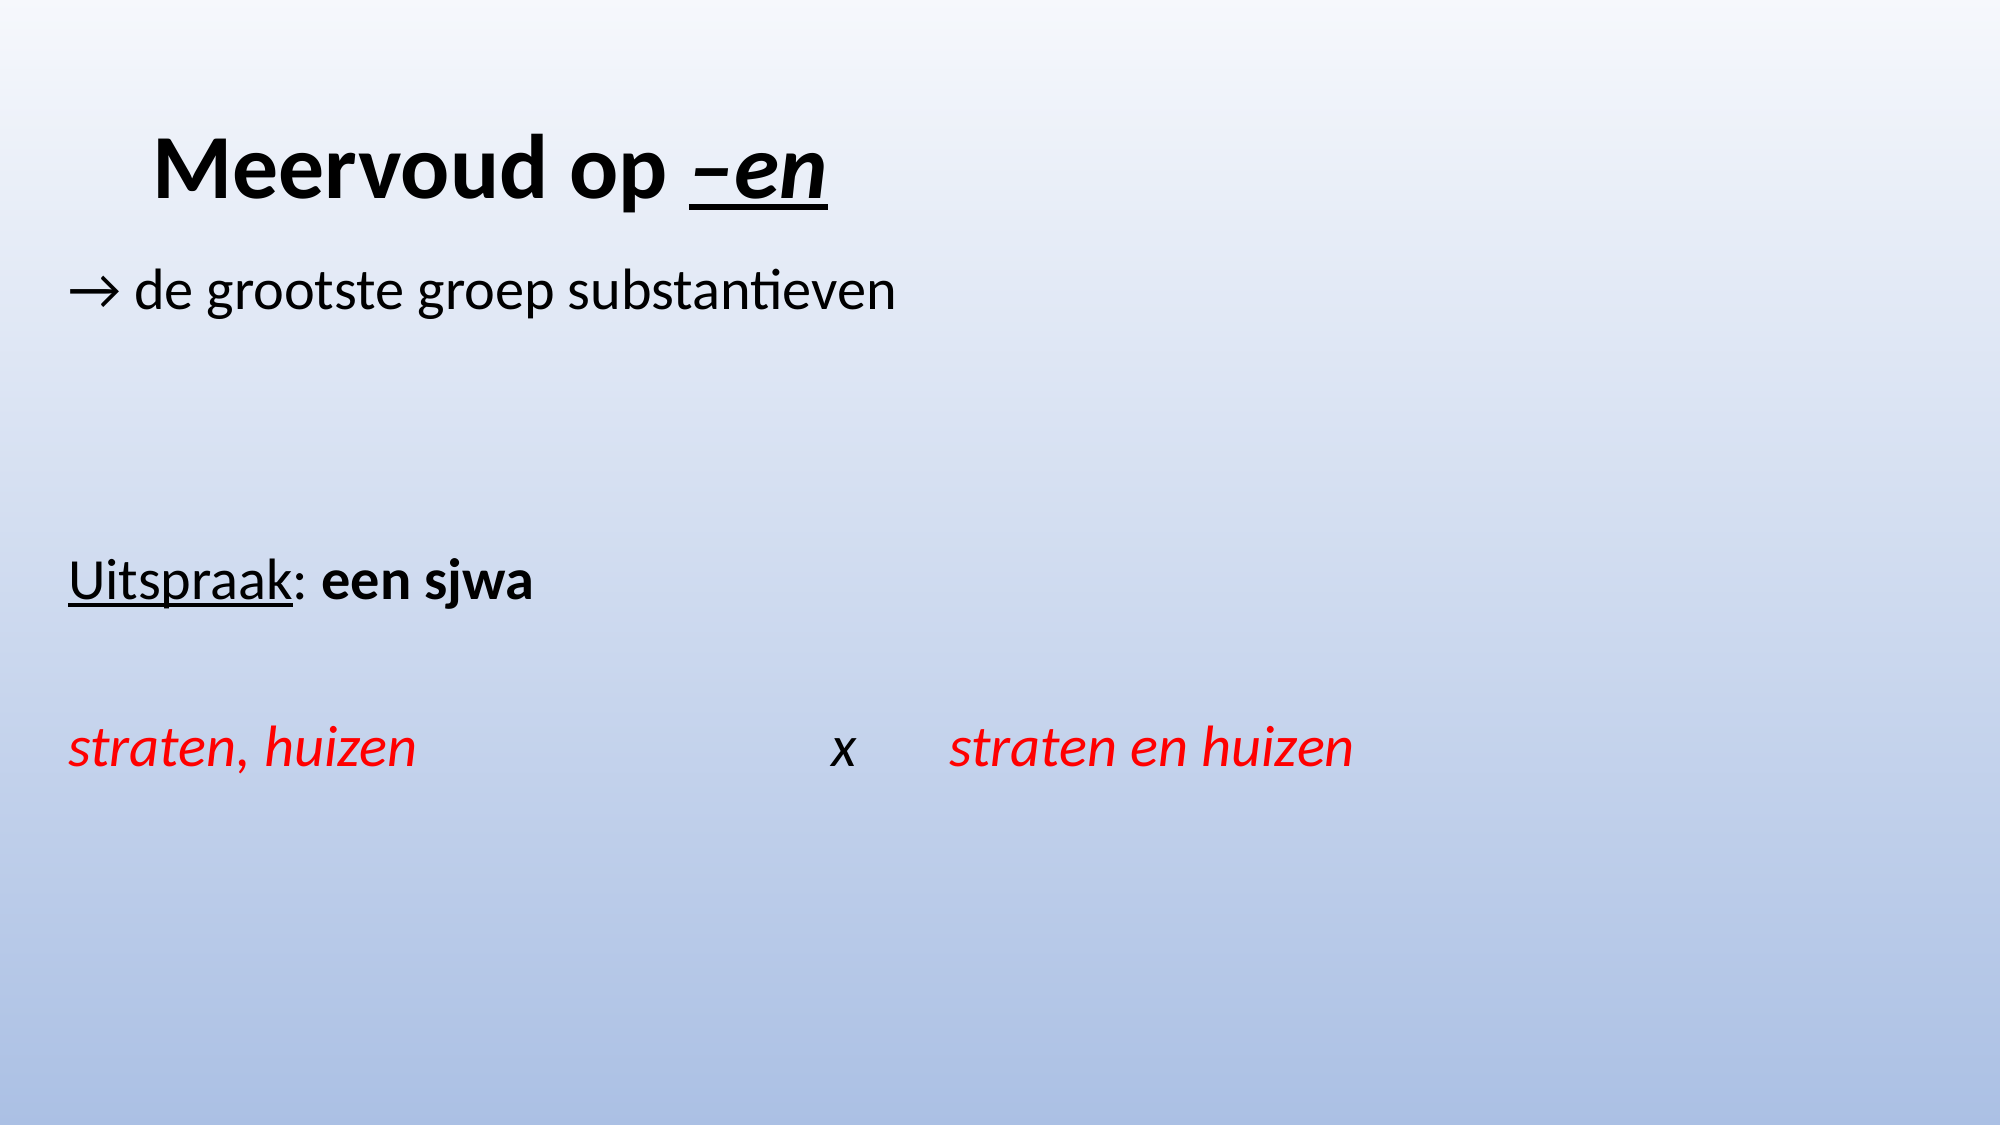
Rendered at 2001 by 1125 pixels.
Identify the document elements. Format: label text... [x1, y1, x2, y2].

list → de grootste groep substantieven Uitspraak: een sjwa straten, huizen x straten en huizen [53, 251, 1941, 1096]
title Meervoud op –en [137, 59, 1863, 251]
